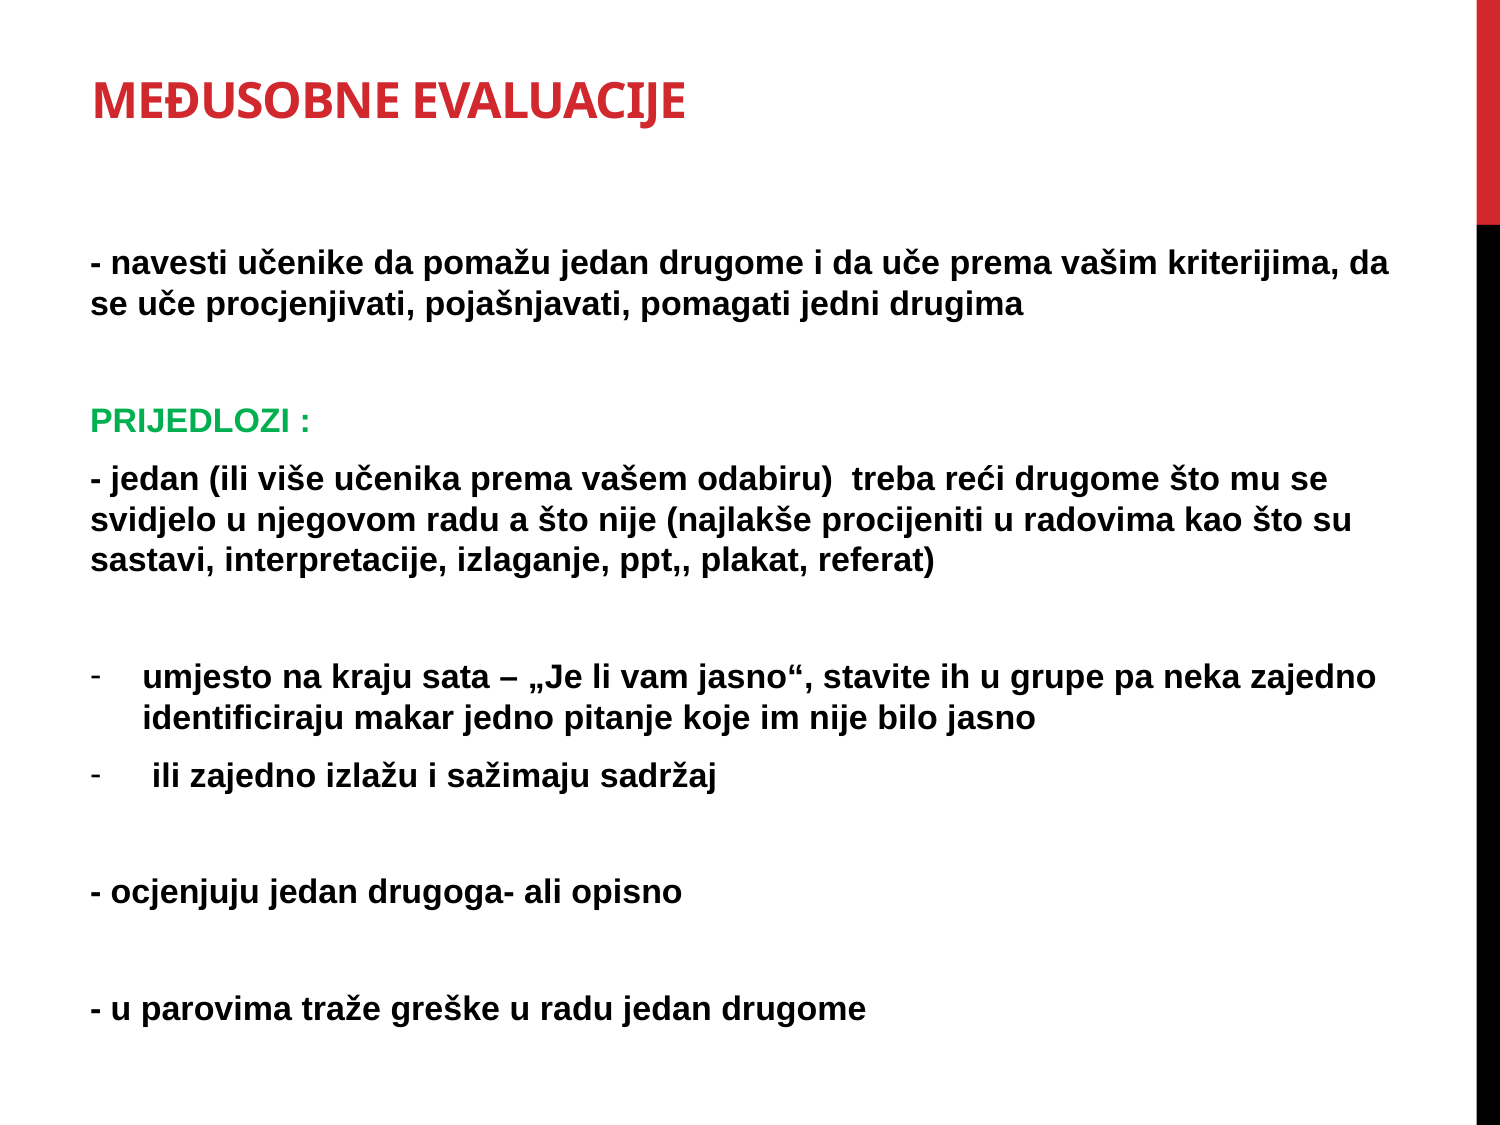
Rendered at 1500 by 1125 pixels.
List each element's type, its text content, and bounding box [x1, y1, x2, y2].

list - navesti učenike da pomažu jedan drugome i da uče prema vašim kriterijima, da se uče procjenjivati, pojašnjavati, pomagati jedni drugima PRIJEDLOZI : - jedan (ili više učenika prema vašem odabiru) treba reći drugome što mu se svidjelo u njegovom radu a što nije (najlakše procijeniti u radovima kao što su sastavi, interpretacije, izlaganje, ppt,, plakat, referat) umjesto na kraju sata – „Je li vam jasno“, stavite ih u grupe pa neka zajedno identificiraju makar jedno pitanje koje im nije bilo jasno ili zajedno izlažu i sažimaju sadržaj - ocjenjuju jedan drugoga- ali opisno - u parovima traže greške u radu jedan drugome [75, 172, 1425, 1035]
title MEĐUSOBNE EVALUACIJE [76, 0, 1427, 136]
